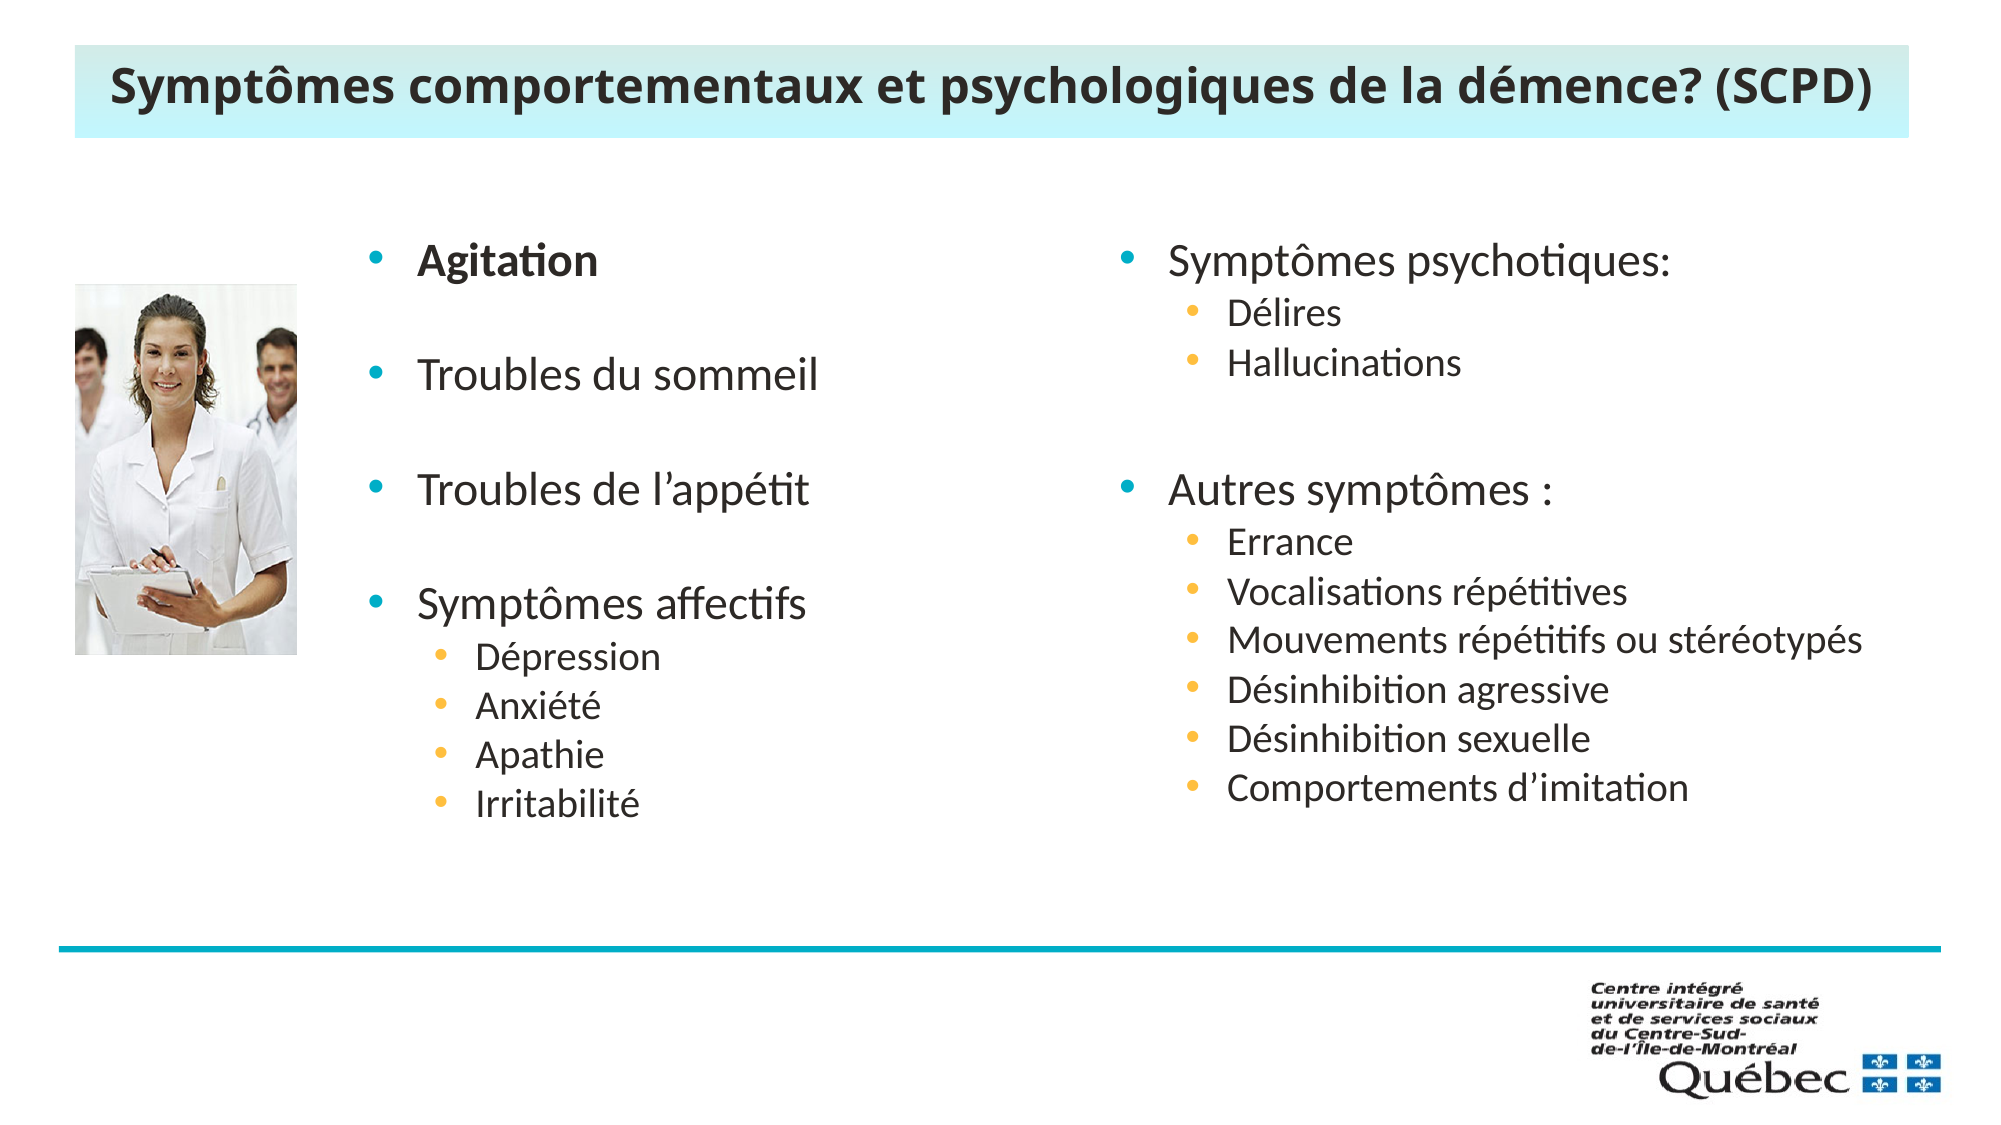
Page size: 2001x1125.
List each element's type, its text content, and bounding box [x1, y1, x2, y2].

list Agitation Troubles du sommeil Troubles de l’appétit Symptômes affectifs Dépression Anxiété Apathie Irritabilité Symptômes psychotiques: Délires Hallucinations Autres symptômes : Errance Vocalisations répétitives Mouvements répétitifs ou stéréotypés Désinhibition agressive Désinhibition sexuelle Comportements d’imitation [352, 221, 1886, 915]
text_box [74, 44, 1909, 138]
picture [1558, 957, 1975, 1117]
picture [74, 284, 297, 655]
